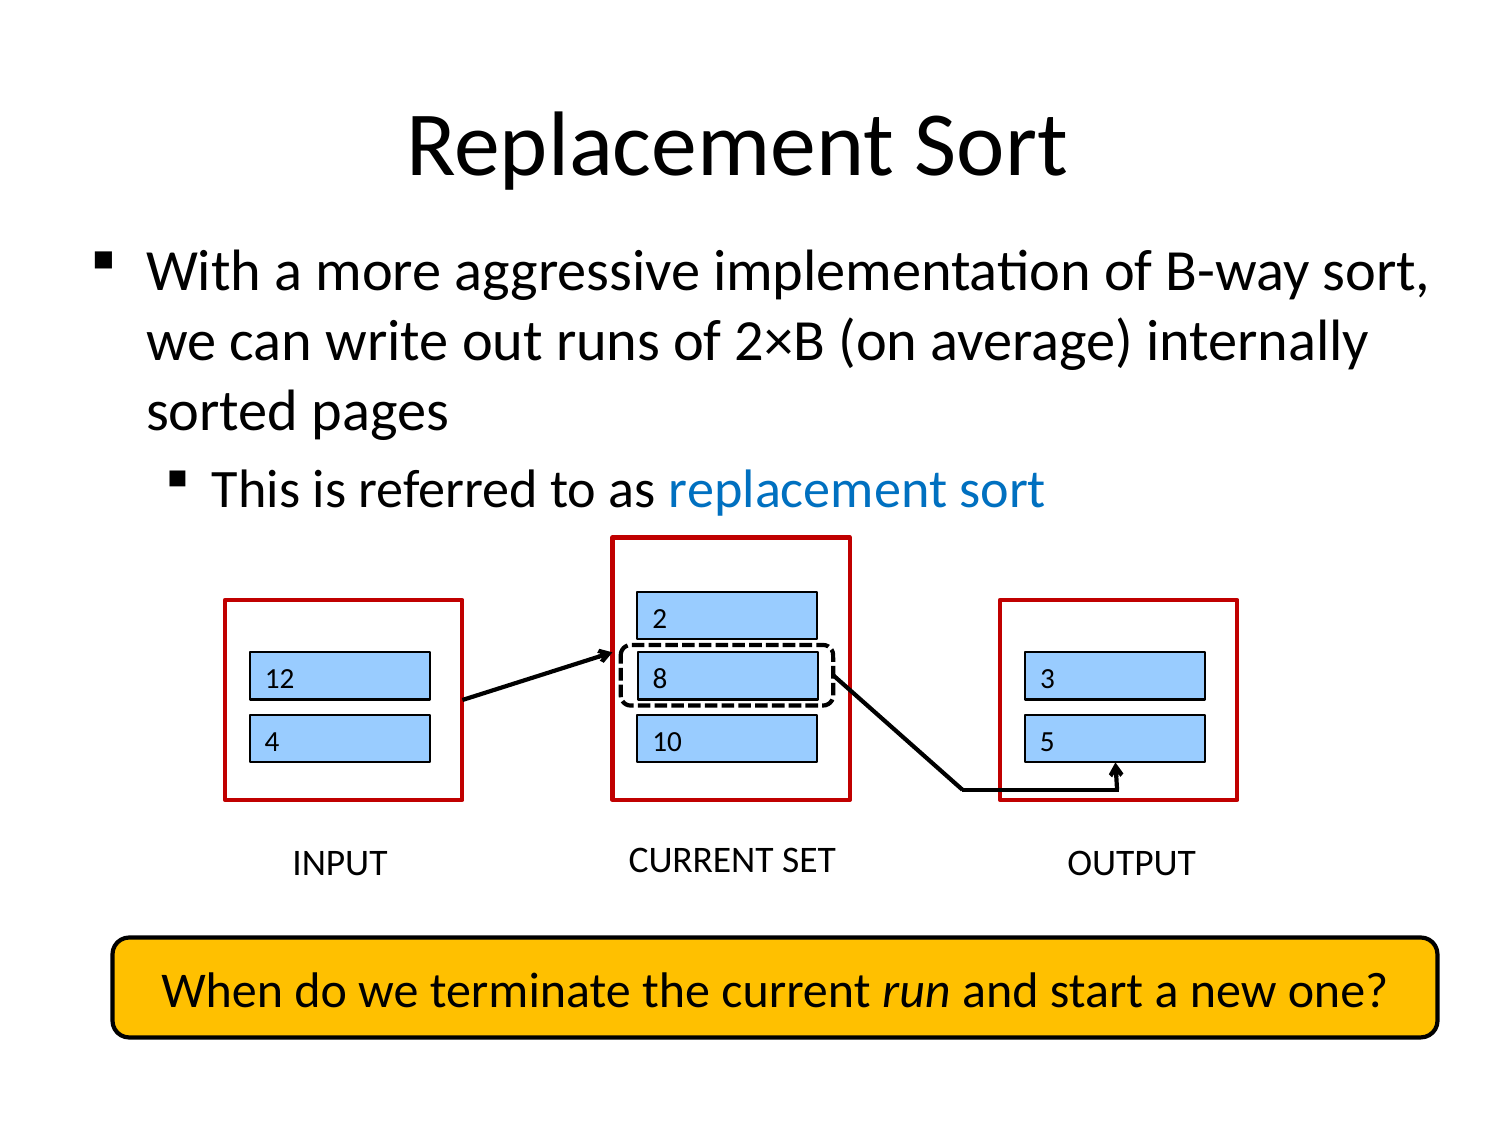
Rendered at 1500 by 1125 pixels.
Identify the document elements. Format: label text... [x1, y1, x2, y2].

text_box 10 [637, 714, 818, 763]
list With a more aggressive implementation of B-way sort, we can write out runs of 2×B (on average) internally sorted pages This is referred to as replacement sort [75, 224, 1475, 1075]
text_box [223, 598, 464, 802]
title Replacement Sort [0, 45, 1475, 233]
text_box 5 [1024, 714, 1205, 763]
text_box [610, 535, 852, 802]
text_box OUTPUT [1052, 830, 1211, 891]
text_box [832, 674, 963, 791]
text_box 4 [249, 714, 430, 763]
text_box 2 [637, 591, 818, 639]
text_box INPUT [277, 830, 403, 891]
text_box [618, 642, 836, 708]
text_box CURRENT SET [613, 827, 851, 888]
text_box [998, 598, 1239, 802]
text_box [462, 652, 613, 701]
text_box [852, 792, 998, 796]
text_box [998, 790, 1120, 796]
text_box When do we terminate the current run and start a new one? [110, 935, 1440, 1040]
